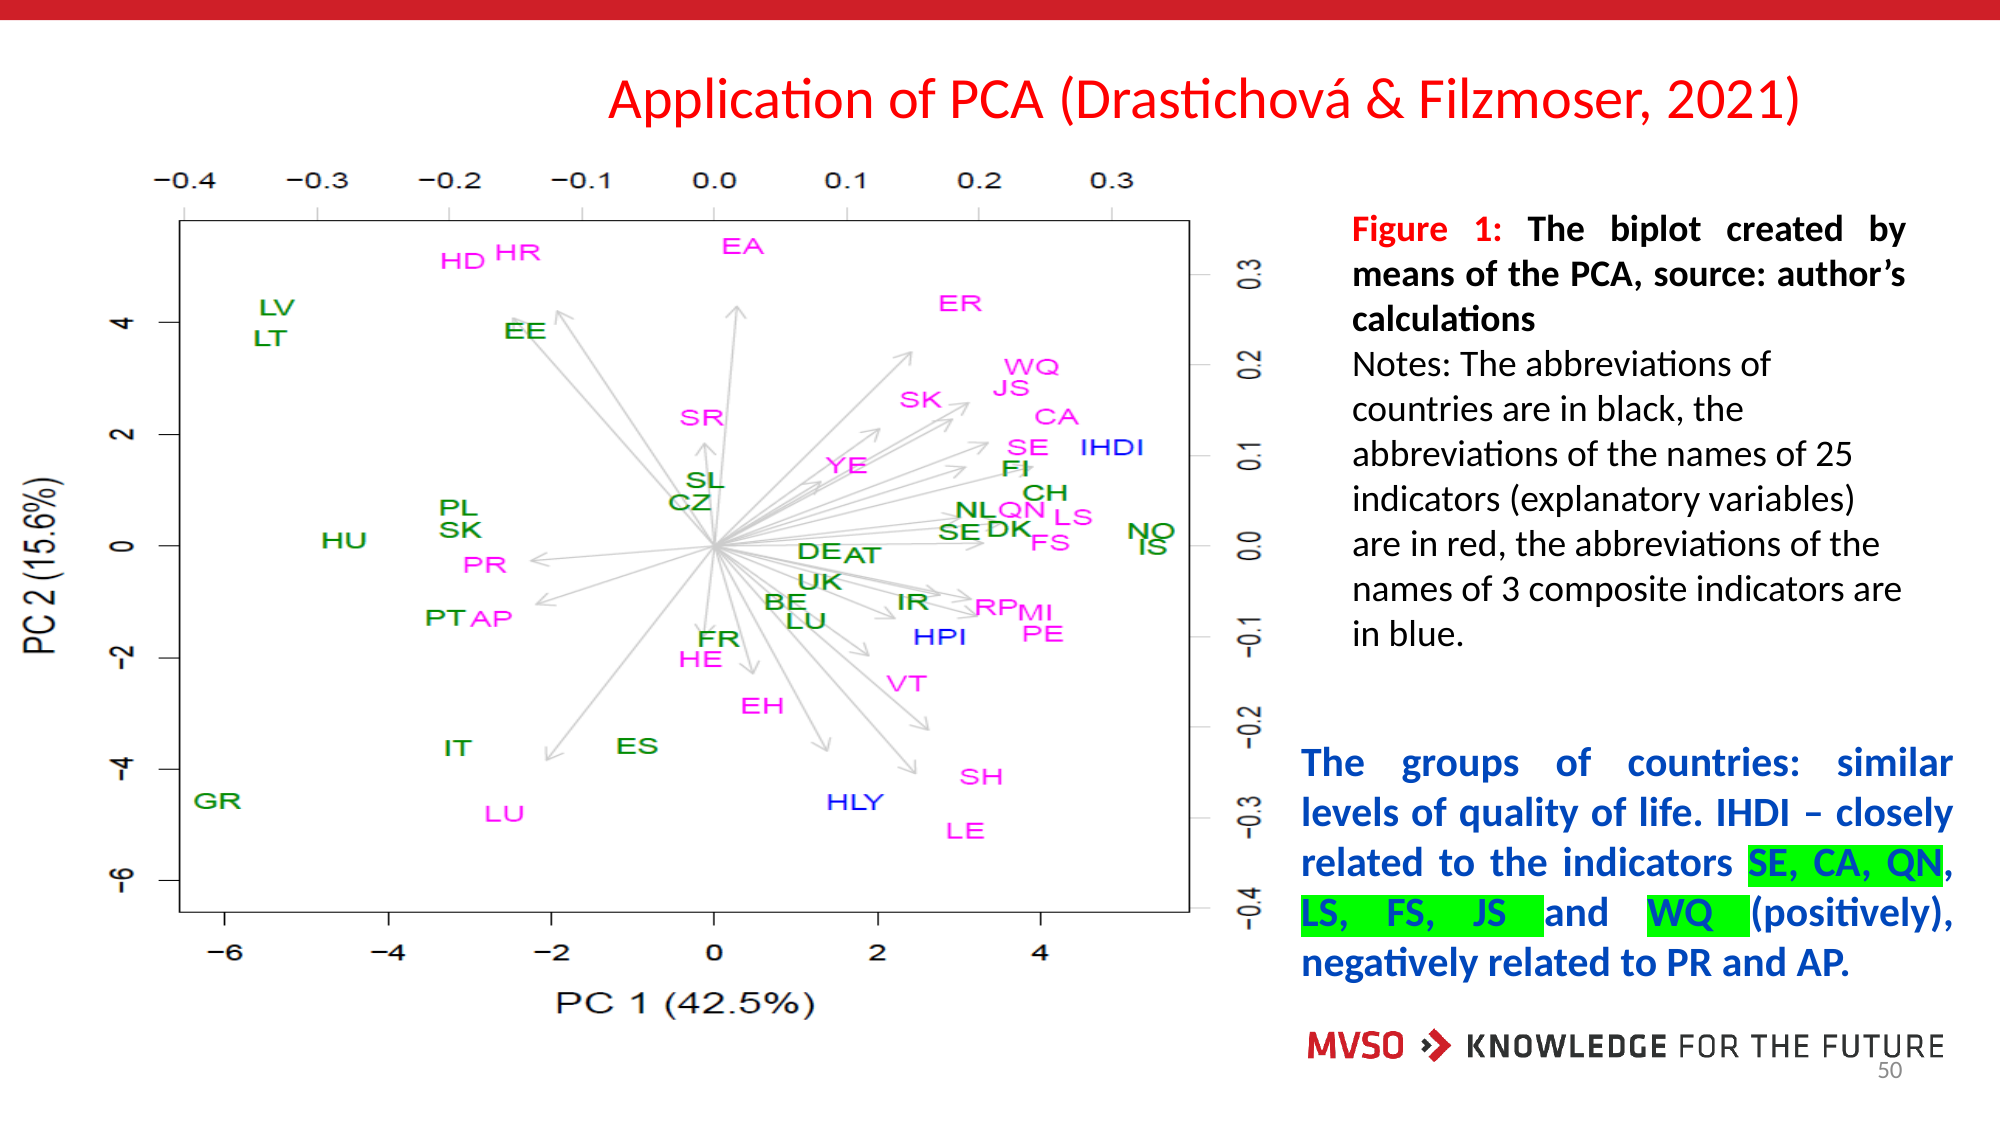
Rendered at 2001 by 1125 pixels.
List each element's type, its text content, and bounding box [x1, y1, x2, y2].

text_box The groups of countries: similar levels of quality of life. IHDI – closely related to the indicators SE, CA, QN, LS, FS, JS and WQ (positively), negatively related to PR and AP. [1287, 726, 1969, 992]
text_box Figure 1: The biplot created by means of the PCA, source: author’s calculations Notes: The abbreviations of countries are in black, the abbreviations of the names of 25 indicators (explanatory variables) are in red, the abbreviations of the names of 3 composite indicators are in blue. [1337, 197, 1922, 662]
picture [1308, 1028, 1943, 1062]
slide_number 50 [1862, 1042, 1963, 1094]
title Application of PCA (Drastichová & Filzmoser, 2021) [434, 54, 1978, 145]
picture [1, 164, 1287, 1023]
